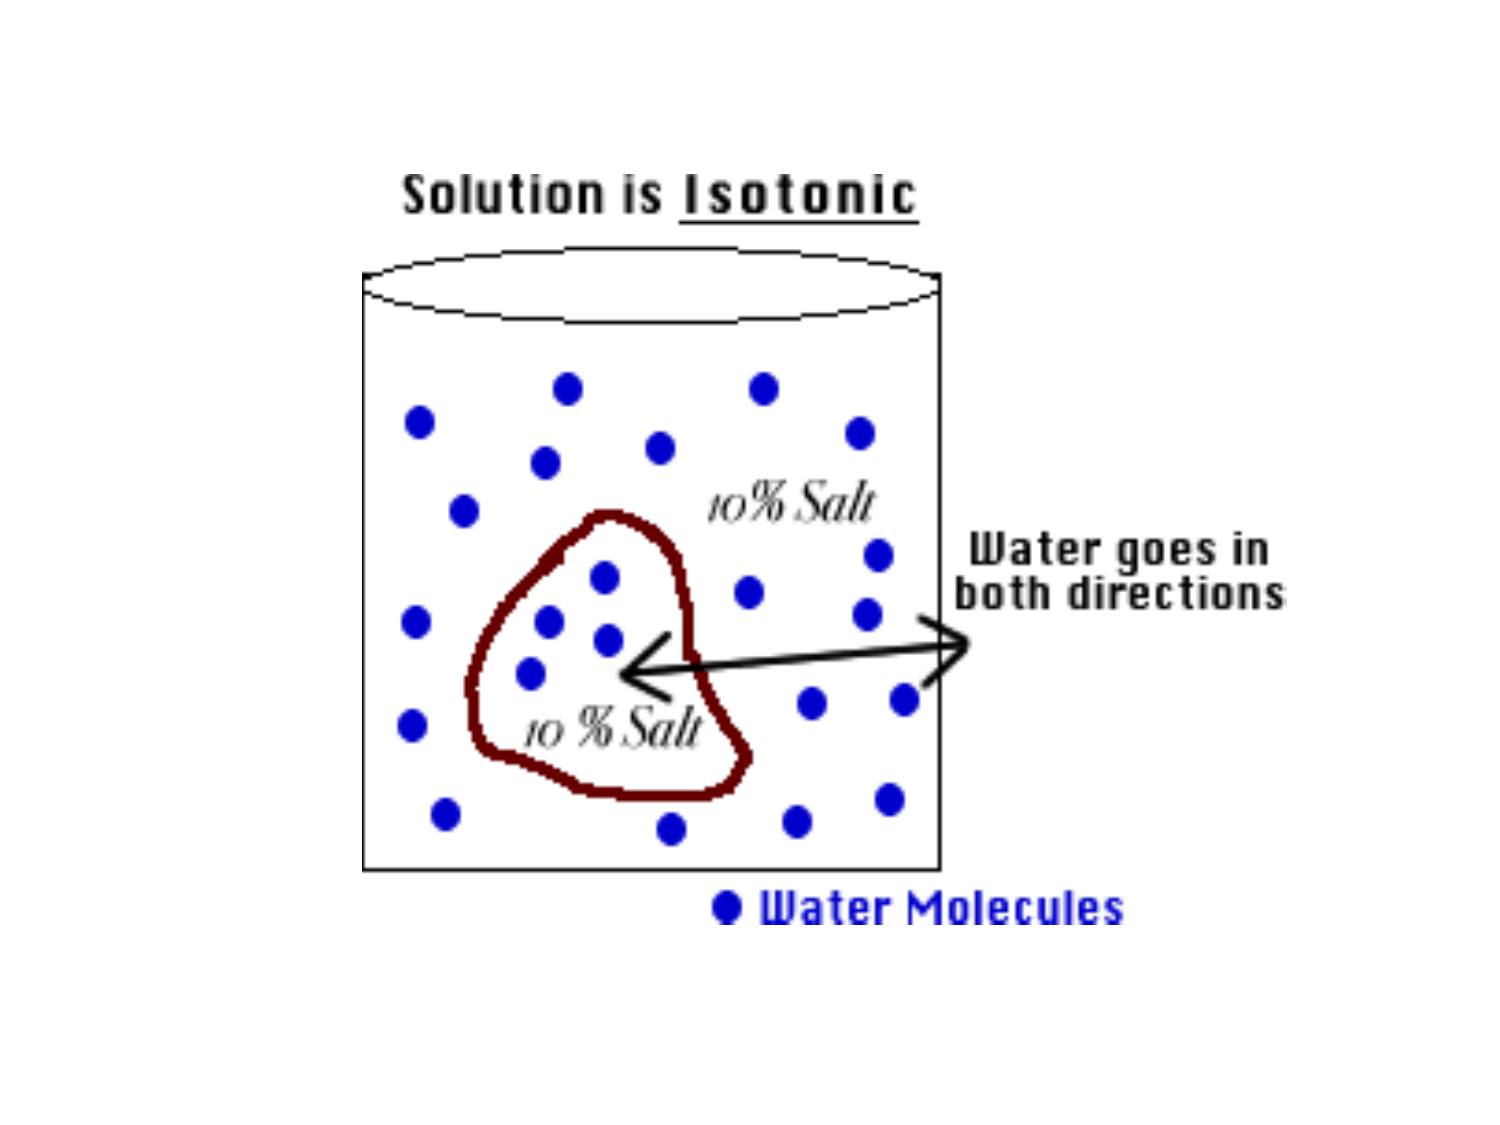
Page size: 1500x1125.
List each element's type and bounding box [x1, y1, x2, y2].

picture [362, 174, 1287, 926]
